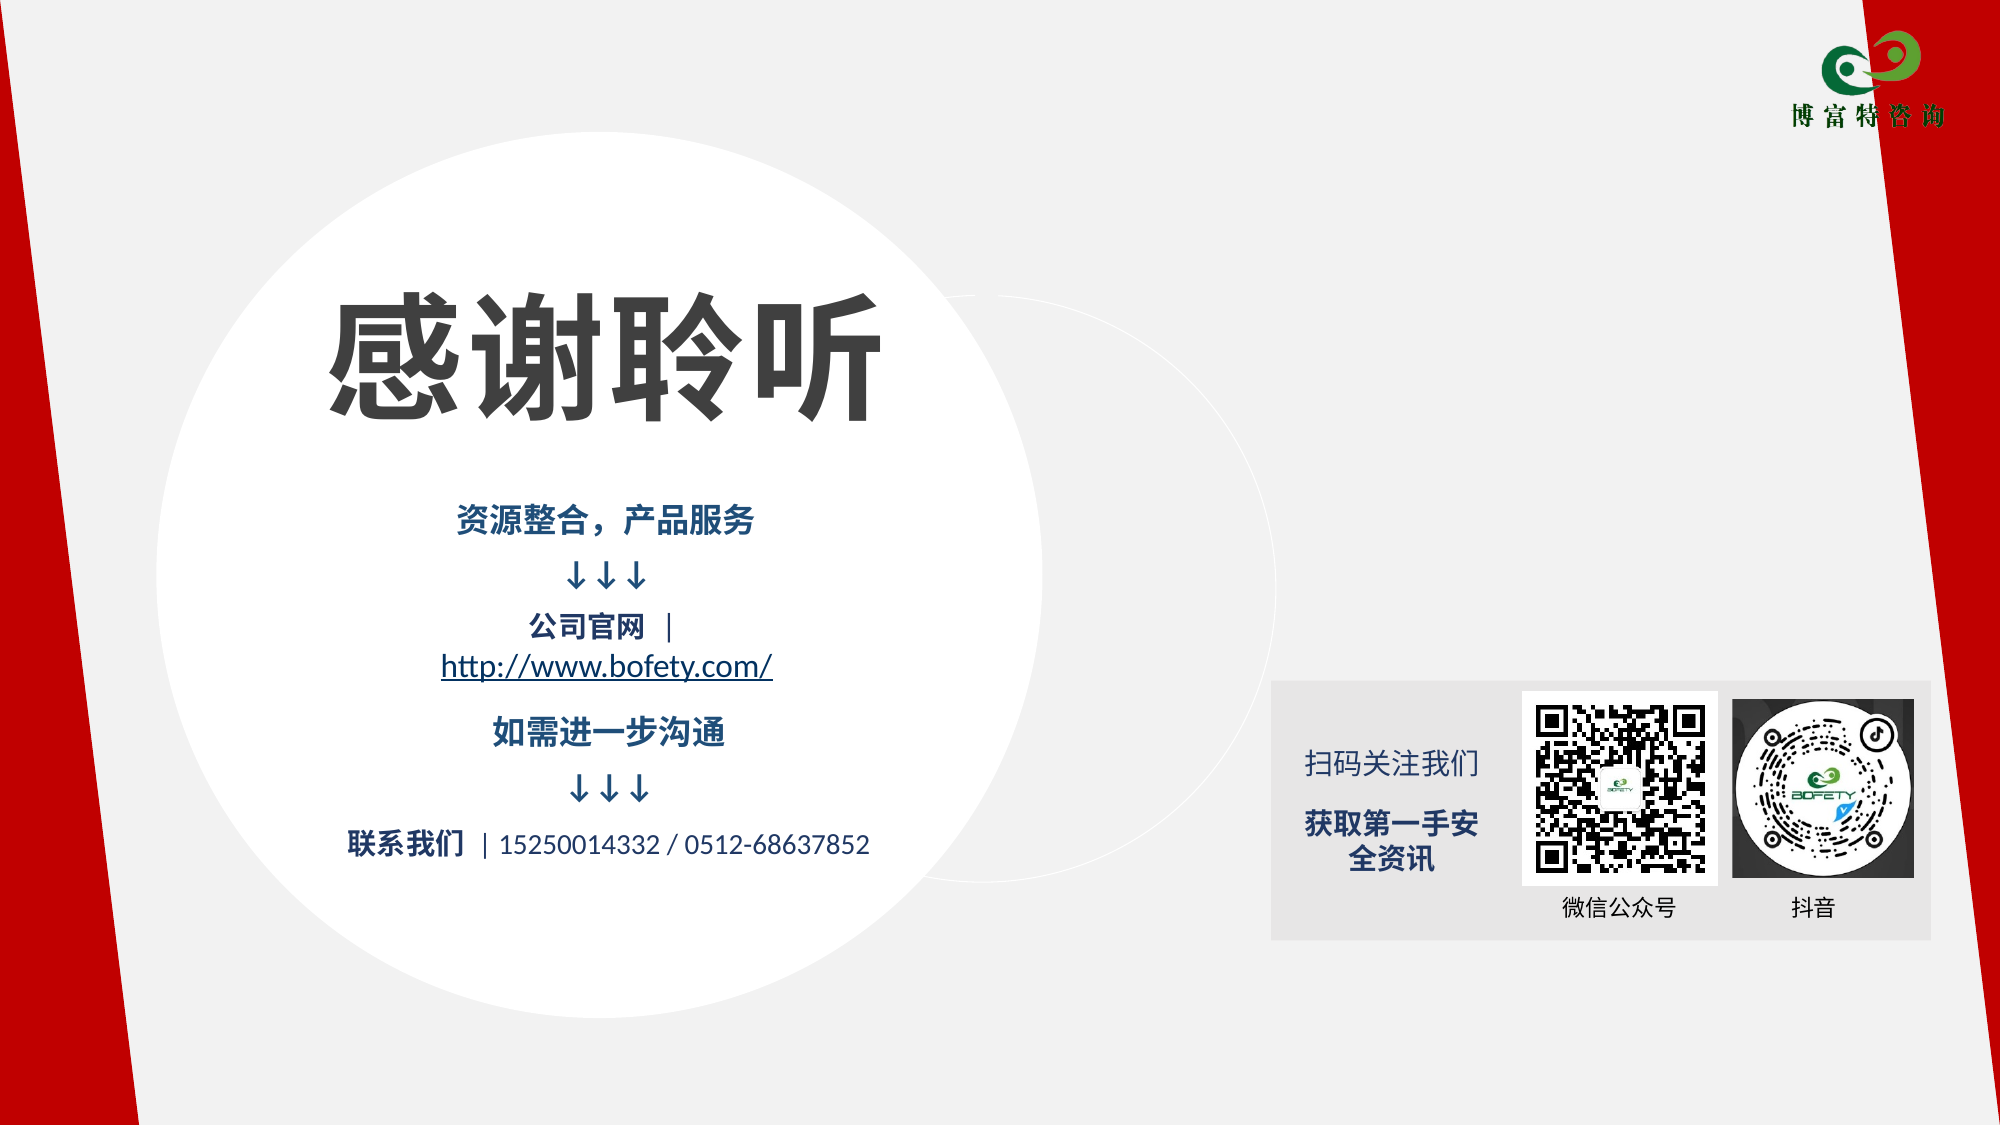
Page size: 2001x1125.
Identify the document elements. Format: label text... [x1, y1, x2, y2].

picture [1732, 699, 1914, 878]
picture [1522, 691, 1718, 886]
text_box 抖音 [1737, 885, 1891, 928]
text_box 资源整合，产品服务 ↓↓↓ 公司官网 | http://www.bofety.com/ [348, 491, 865, 664]
text_box 微信公众号 [1543, 886, 1697, 929]
text_box 如需进一步沟通 ↓↓↓ 联系我们 | 15250014332 / 0512-68637852 [279, 704, 939, 868]
picture [1772, 30, 1969, 131]
text_box 扫码关注我们 获取第一手安全资讯 [1280, 737, 1503, 881]
title 感谢聆听 [173, 243, 1040, 438]
text_box [1270, 680, 1932, 941]
